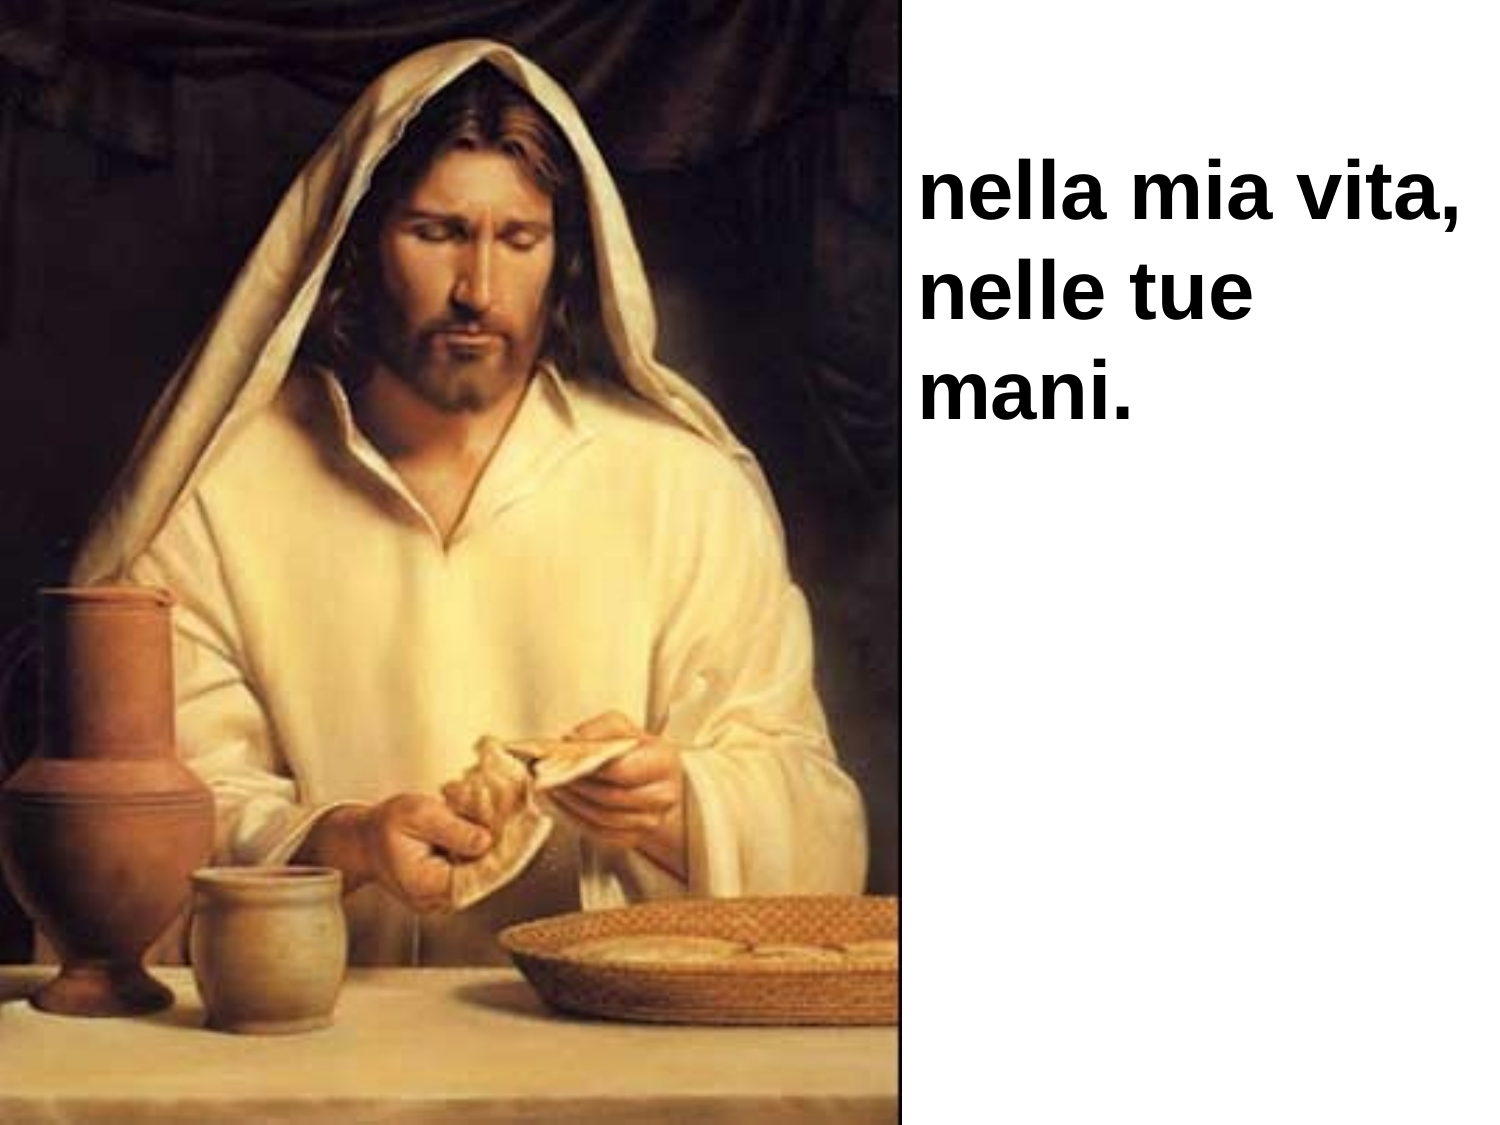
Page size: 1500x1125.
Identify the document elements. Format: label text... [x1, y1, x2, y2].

picture [0, 0, 902, 1125]
text_box nella mia vita, nelle tue mani. [905, 128, 1500, 444]
